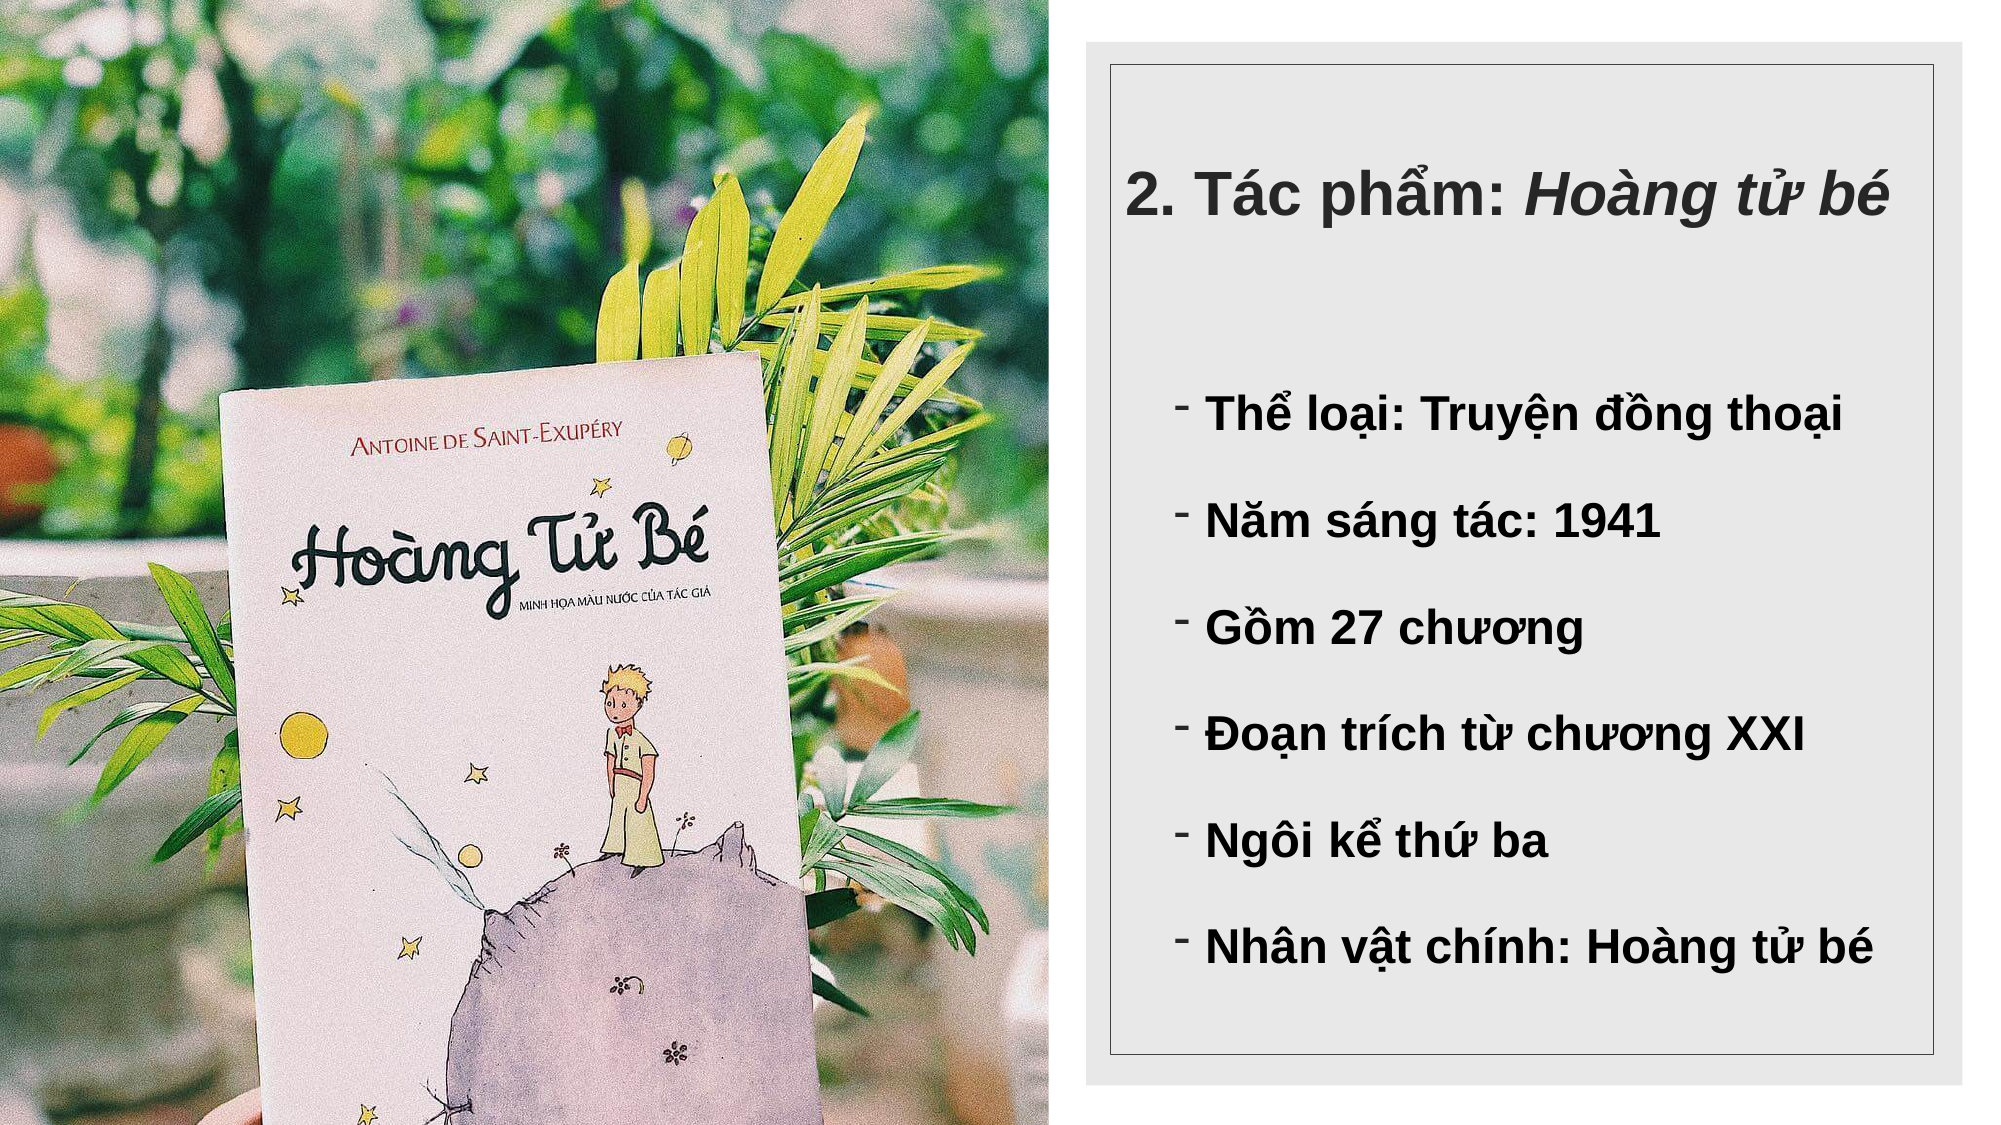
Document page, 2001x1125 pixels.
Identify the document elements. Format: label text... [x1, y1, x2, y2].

text_box [1054, 0, 2000, 1125]
list Thể loại: Truyện đồng thoại Năm sáng tác: 1941 Gồm 27 chương Đoạn trích từ chương XXI Ngôi kể thứ ba Nhân vật chính: Hoàng tử bé [1158, 345, 1893, 990]
text_box [1109, 64, 1935, 1056]
picture [0, 0, 1049, 1125]
text_box [1085, 41, 1963, 1086]
title 2. Tác phẩm: Hoàng tử bé [1110, 120, 1963, 345]
